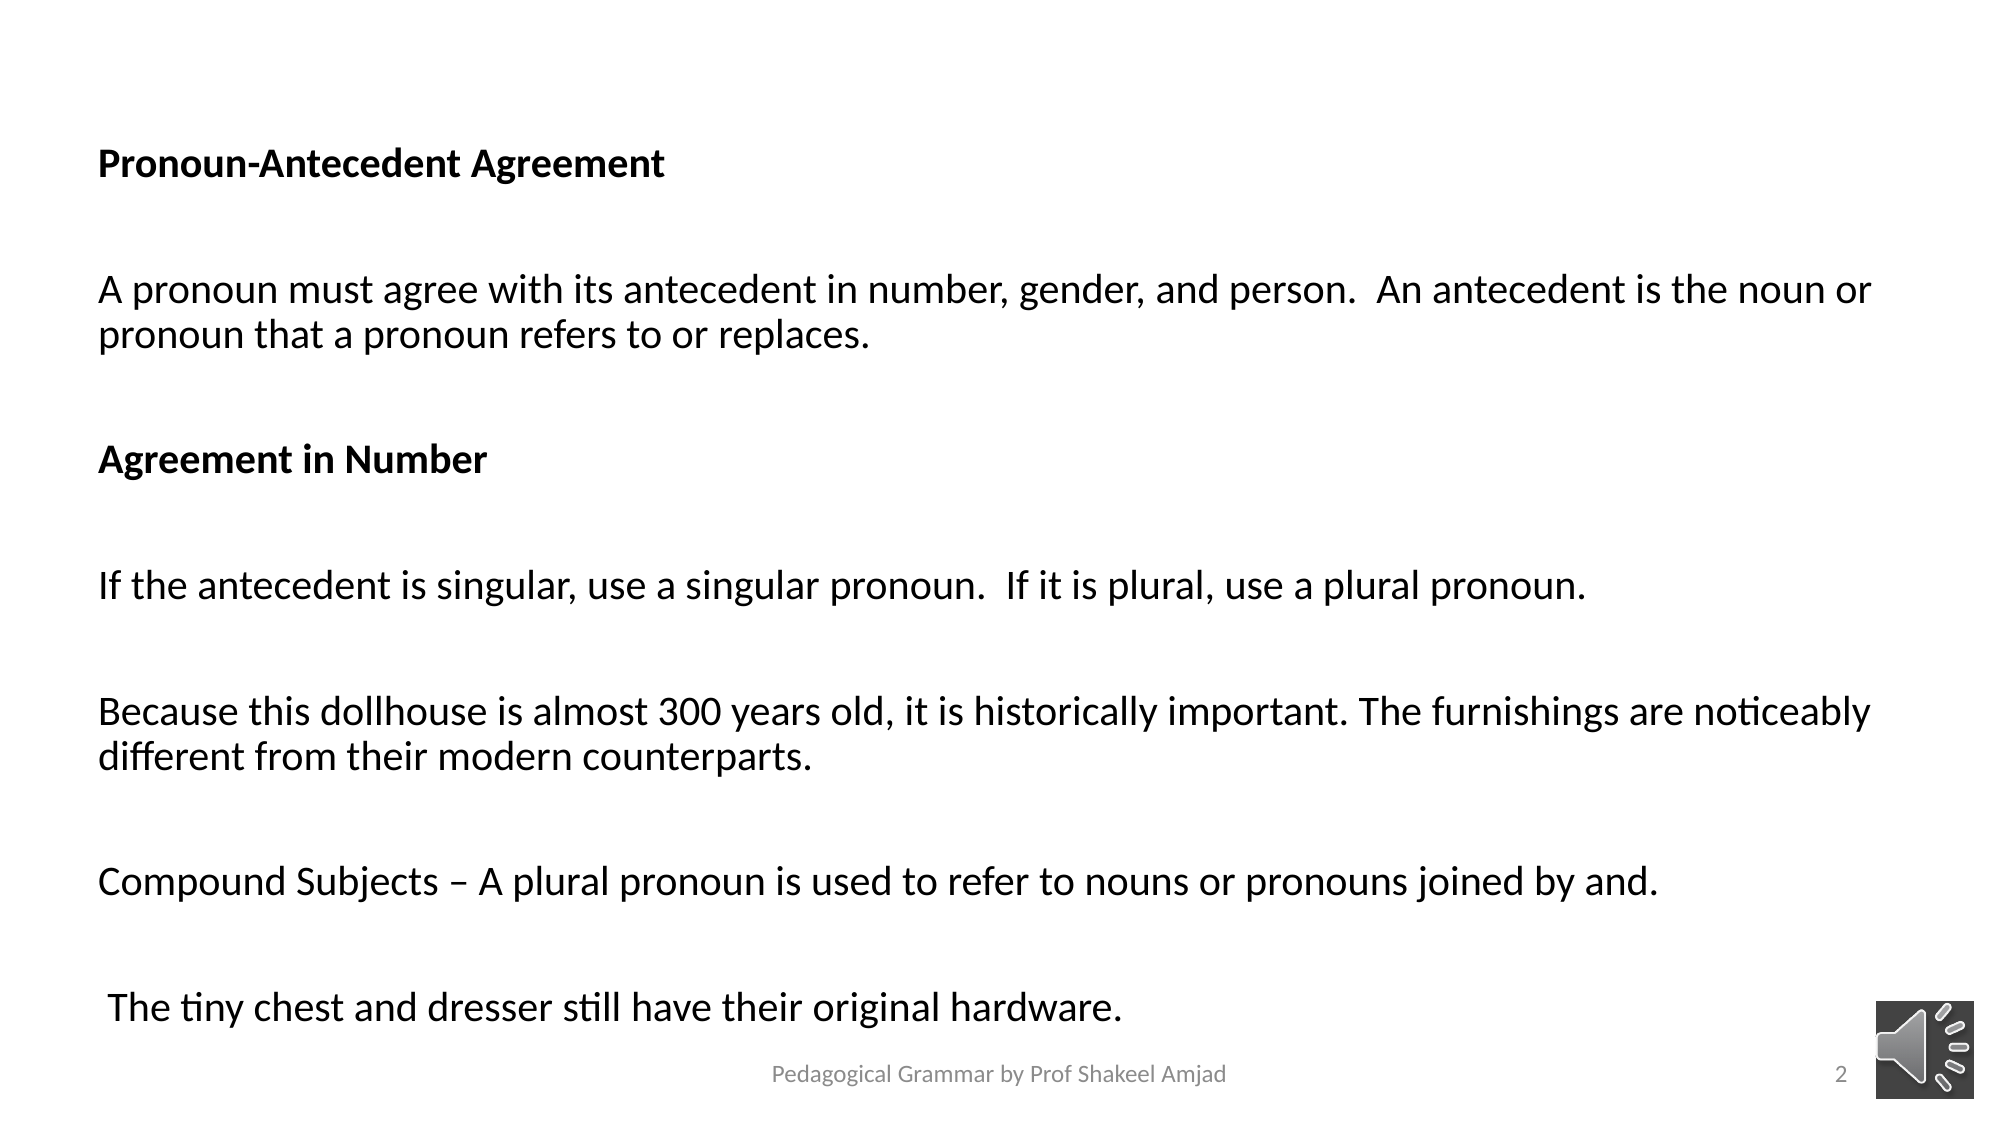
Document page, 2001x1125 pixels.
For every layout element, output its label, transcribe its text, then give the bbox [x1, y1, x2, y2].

slide_number 2 [1412, 1042, 1863, 1103]
footer Pedagogical Grammar by Prof Shakeel Amjad [662, 1042, 1338, 1103]
subtitle Pronoun-Antecedent Agreement A pronoun must agree with its antecedent in number, gender, and person. An antecedent is the noun or pronoun that a pronoun refers to or replaces. Agreement in Number If the antecedent is singular, use a singular pronoun. If it is plural, use a plural pronoun. Because this dollhouse is almost 300 years old, it is historically important. The furnishings are noticeably different from their modern counterparts. Compound Subjects – A plural pronoun is used to refer to nouns or pronouns joined by and. The tiny chest and dresser still have their original hardware. [83, 133, 1923, 1047]
picture [1874, 999, 1975, 1100]
